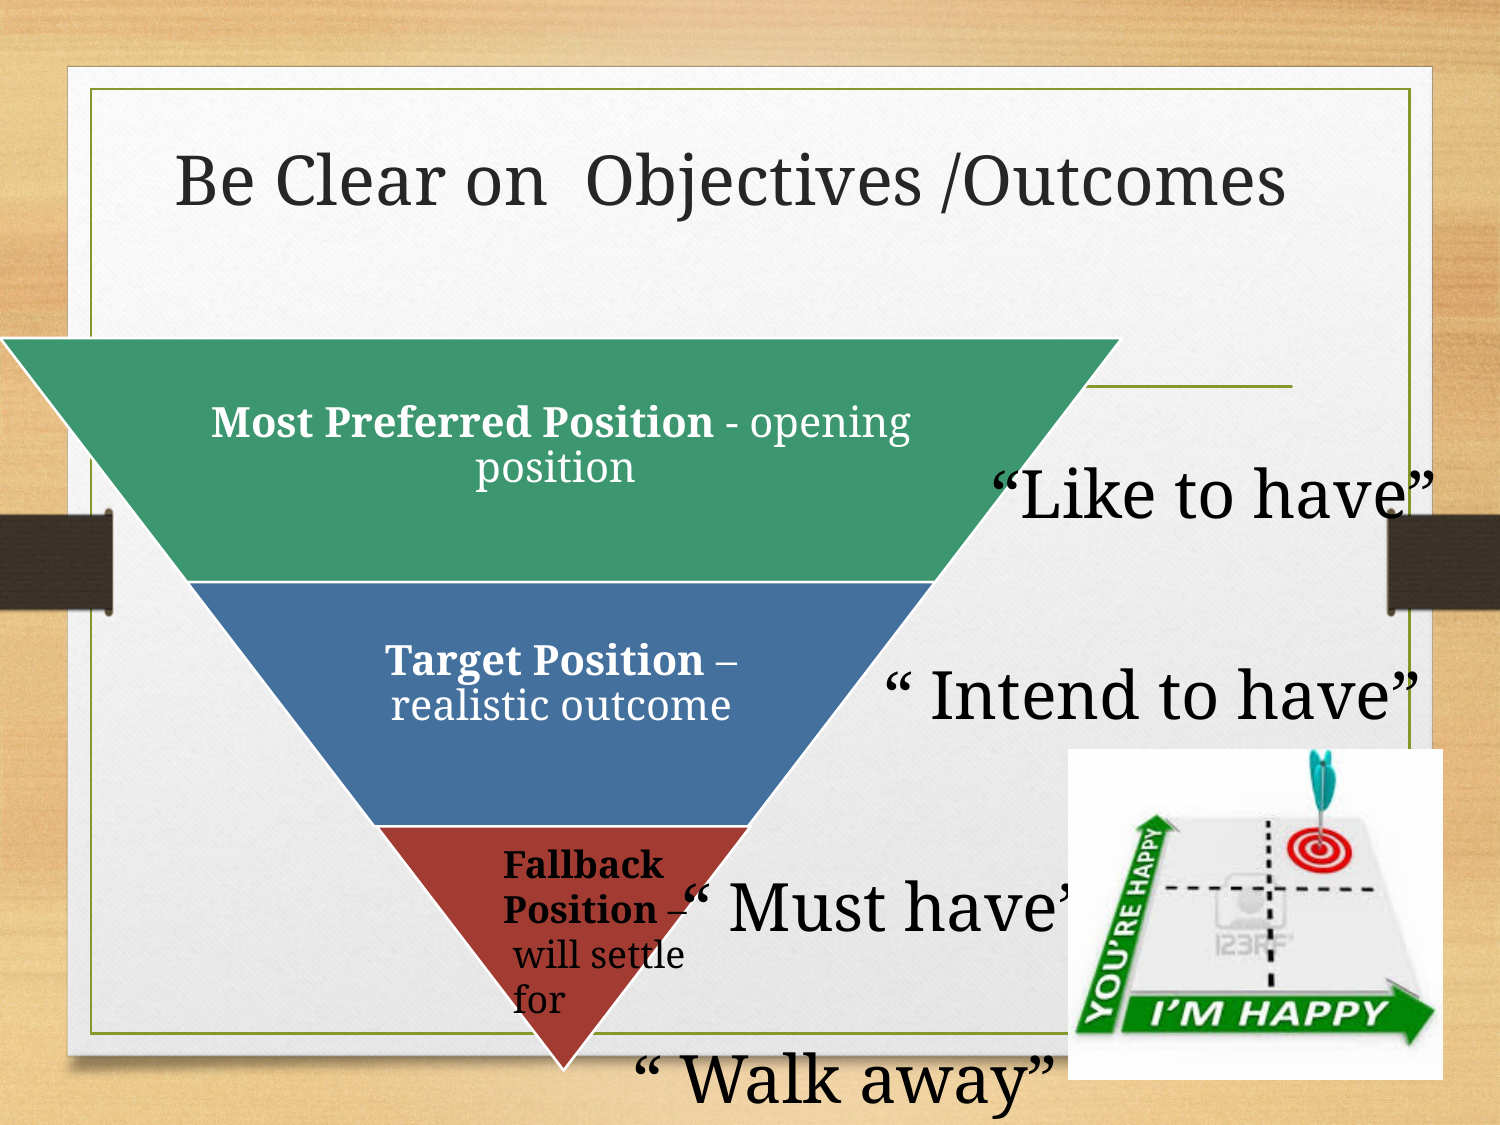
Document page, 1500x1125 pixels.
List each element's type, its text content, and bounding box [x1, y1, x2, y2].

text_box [0, 337, 1123, 1071]
text_box “ Intend to have” [1123, 645, 1437, 740]
text_box “Like to have” [1123, 444, 1453, 539]
picture [0, 0, 1500, 1125]
text_box “ Walk away” [617, 1071, 1073, 1124]
picture [92, 90, 1408, 444]
title Be Clear on Objectives /Outcomes [159, 99, 1376, 257]
